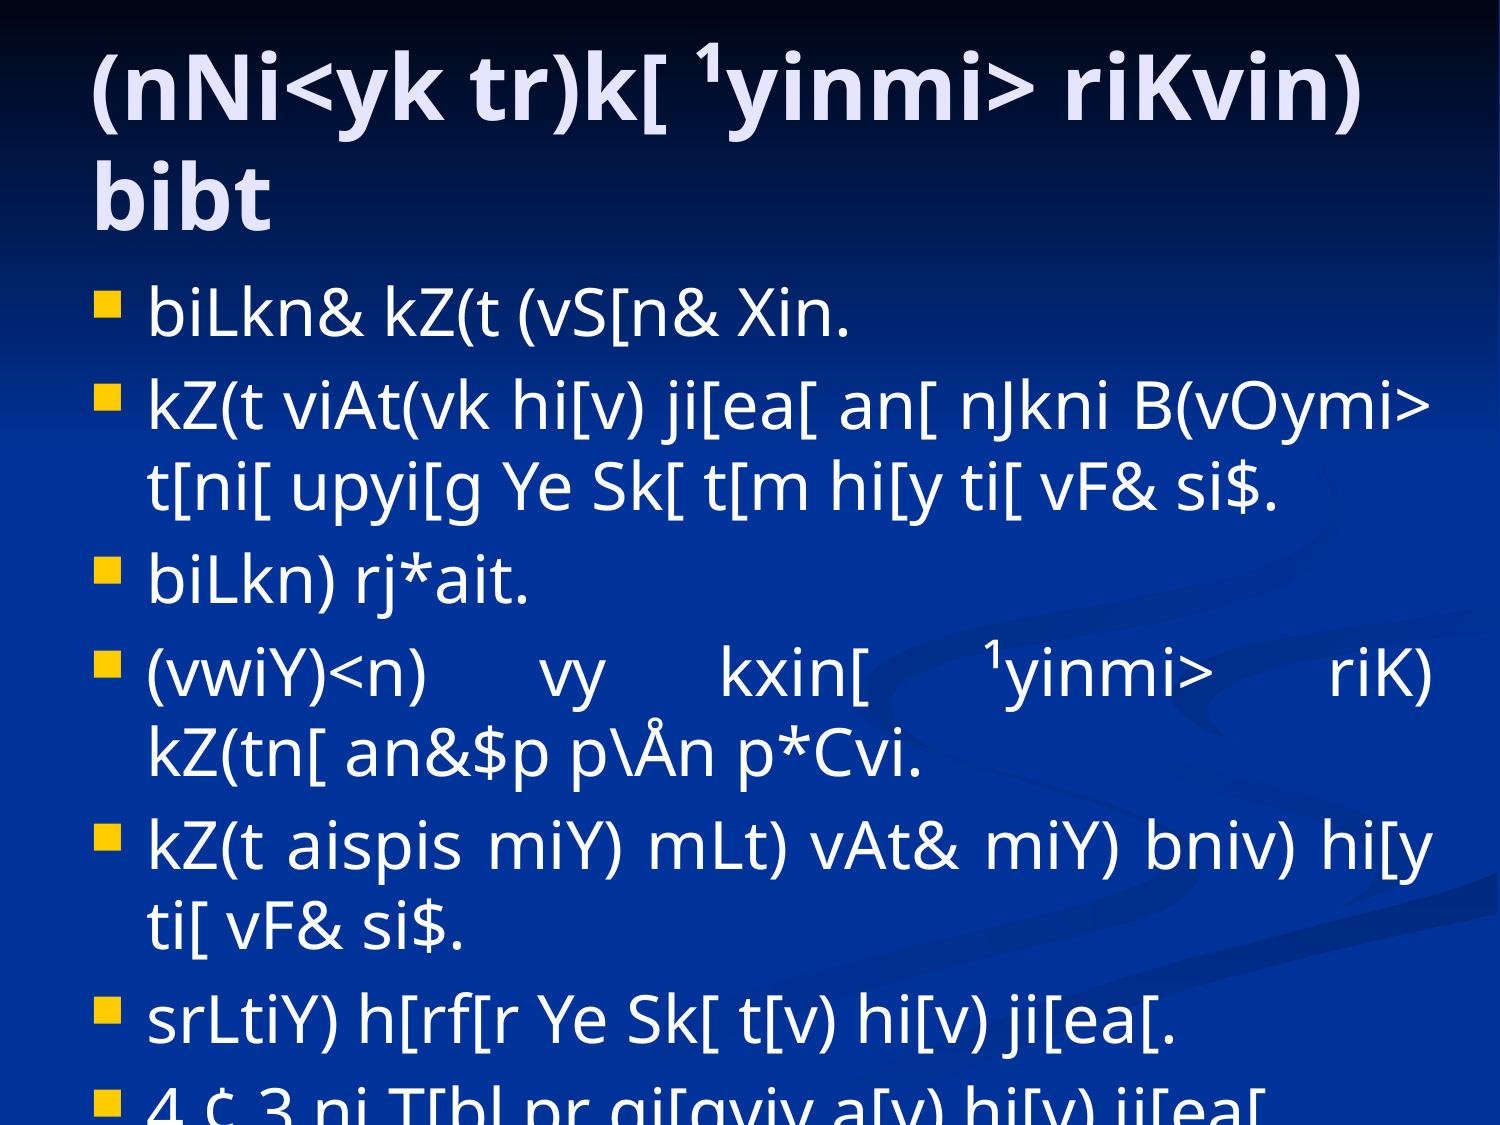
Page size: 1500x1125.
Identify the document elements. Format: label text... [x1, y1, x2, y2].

list biLkn& kZ(t (vS[n& Xin. kZ(t viAt(vk hi[v) ji[ea[ an[ nJkni B(vOymi> t[ni[ upyi[g Ye Sk[ t[m hi[y ti[ vF& si$. biLkn) rj*ait. (vwiY)<n) vy kxin[ ¹yinmi> riK) kZ(tn[ an&$p p\Ån p*Cvi. kZ(t aispis miY) mLt) vAt& miY) bniv) hi[y ti[ vF& si$. srLtiY) h[rf[r Ye Sk[ t[v) hi[v) ji[ea[. 4 ¢ 3 ni T[bl pr gi[qviy a[v) hi[v) ji[ea[. 3 ciT< miºy C[. [74, 262, 1451, 1125]
title (nNi<yk tr)k[ ¹yinmi> riKvin) bibt [74, 44, 1426, 233]
